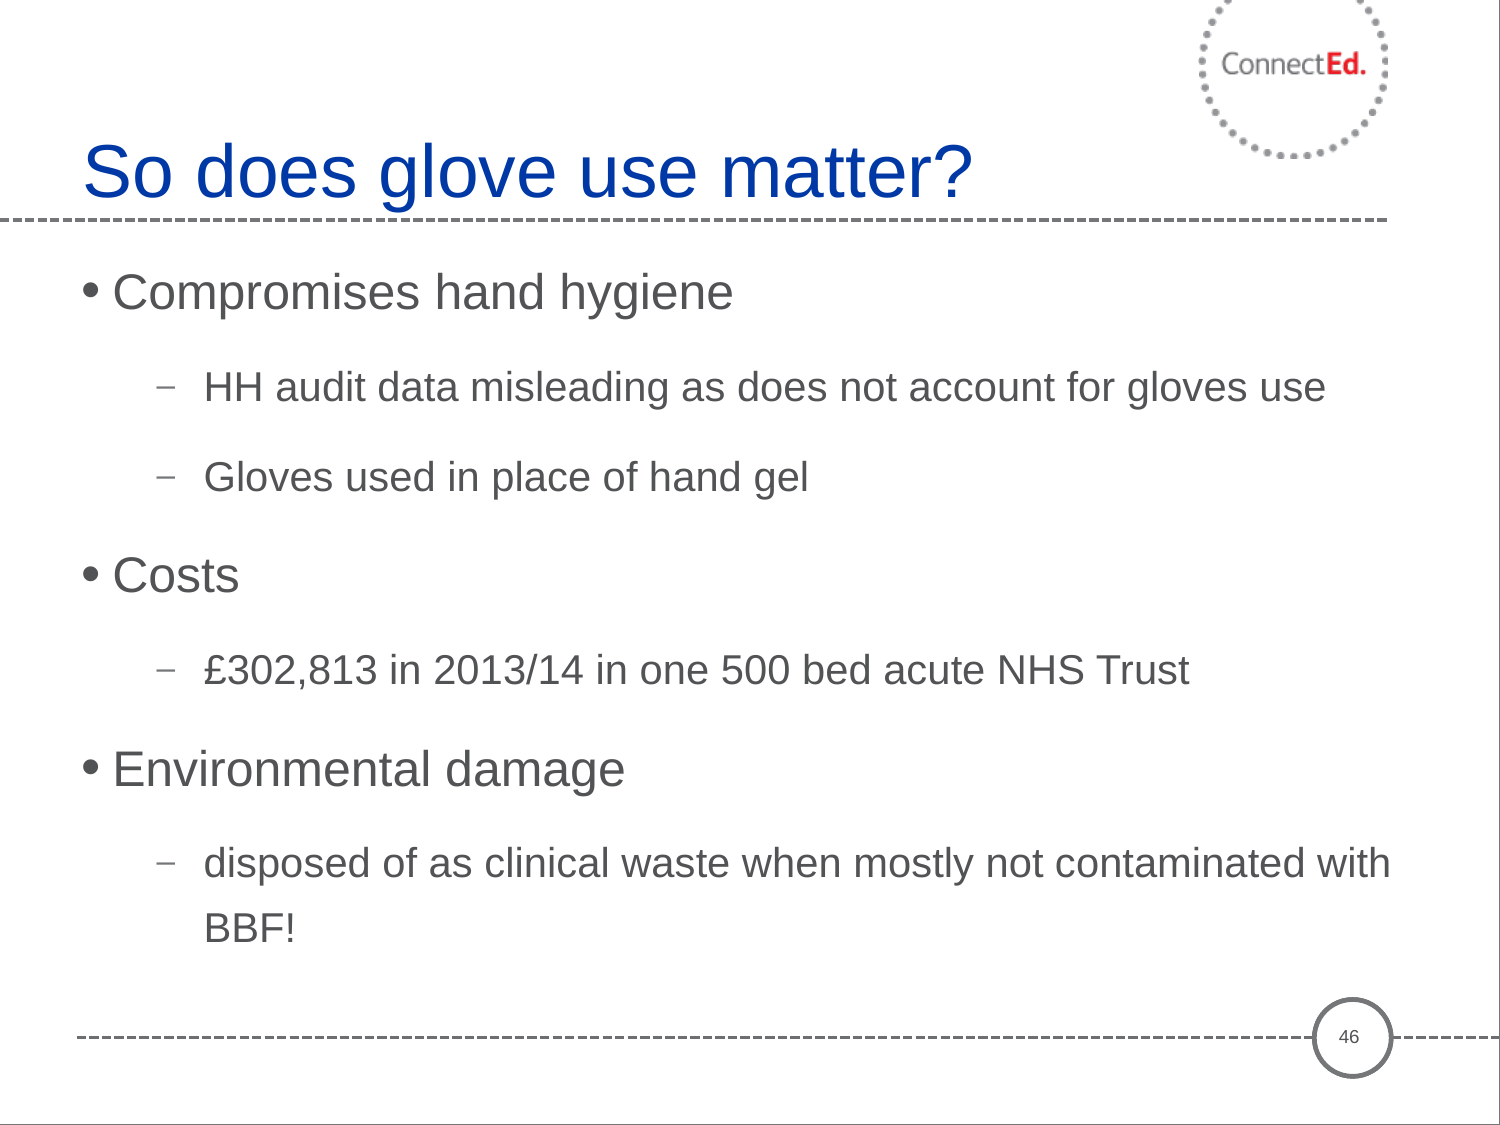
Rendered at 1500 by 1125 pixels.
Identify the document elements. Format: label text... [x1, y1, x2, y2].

slide_number 46 [1316, 1002, 1382, 1071]
title So does glove use matter? [67, 79, 1211, 220]
picture [1198, 0, 1388, 159]
list Compromises hand hygiene HH audit data misleading as does not account for gloves use Gloves used in place of hand gel Costs £302,813 in 2013/14 in one 500 bed acute NHS Trust Environmental damage disposed of as clinical waste when mostly not contaminated with BBF! [66, 234, 1447, 1035]
